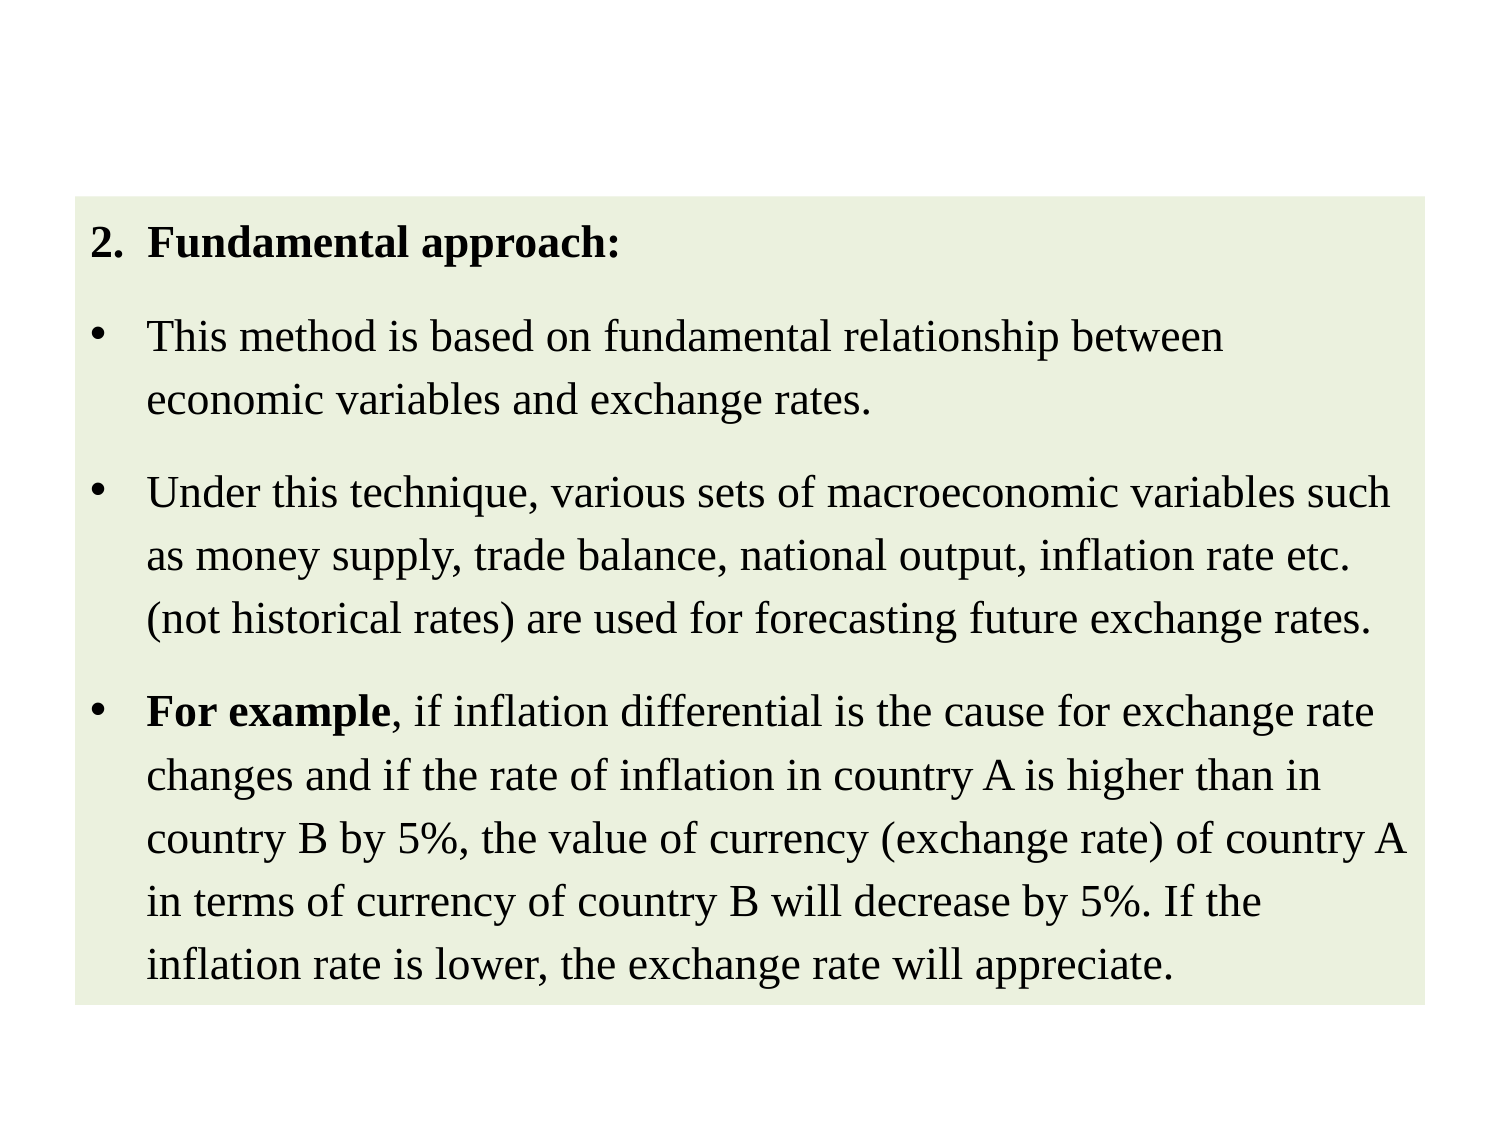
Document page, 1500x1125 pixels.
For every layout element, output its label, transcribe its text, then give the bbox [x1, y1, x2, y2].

list 2. Fundamental approach: This method is based on fundamental relationship between economic variables and exchange rates. Under this technique, various sets of macroeconomic variables such as money supply, trade balance, national output, inflation rate etc. (not historical rates) are used for forecasting future exchange rates. For example, if inflation differential is the cause for exchange rate changes and if the rate of inflation in country A is higher than in country B by 5%, the value of currency (exchange rate) of country A in terms of currency of country B will decrease by 5%. If the inflation rate is lower, the exchange rate will appreciate. [75, 196, 1425, 1005]
